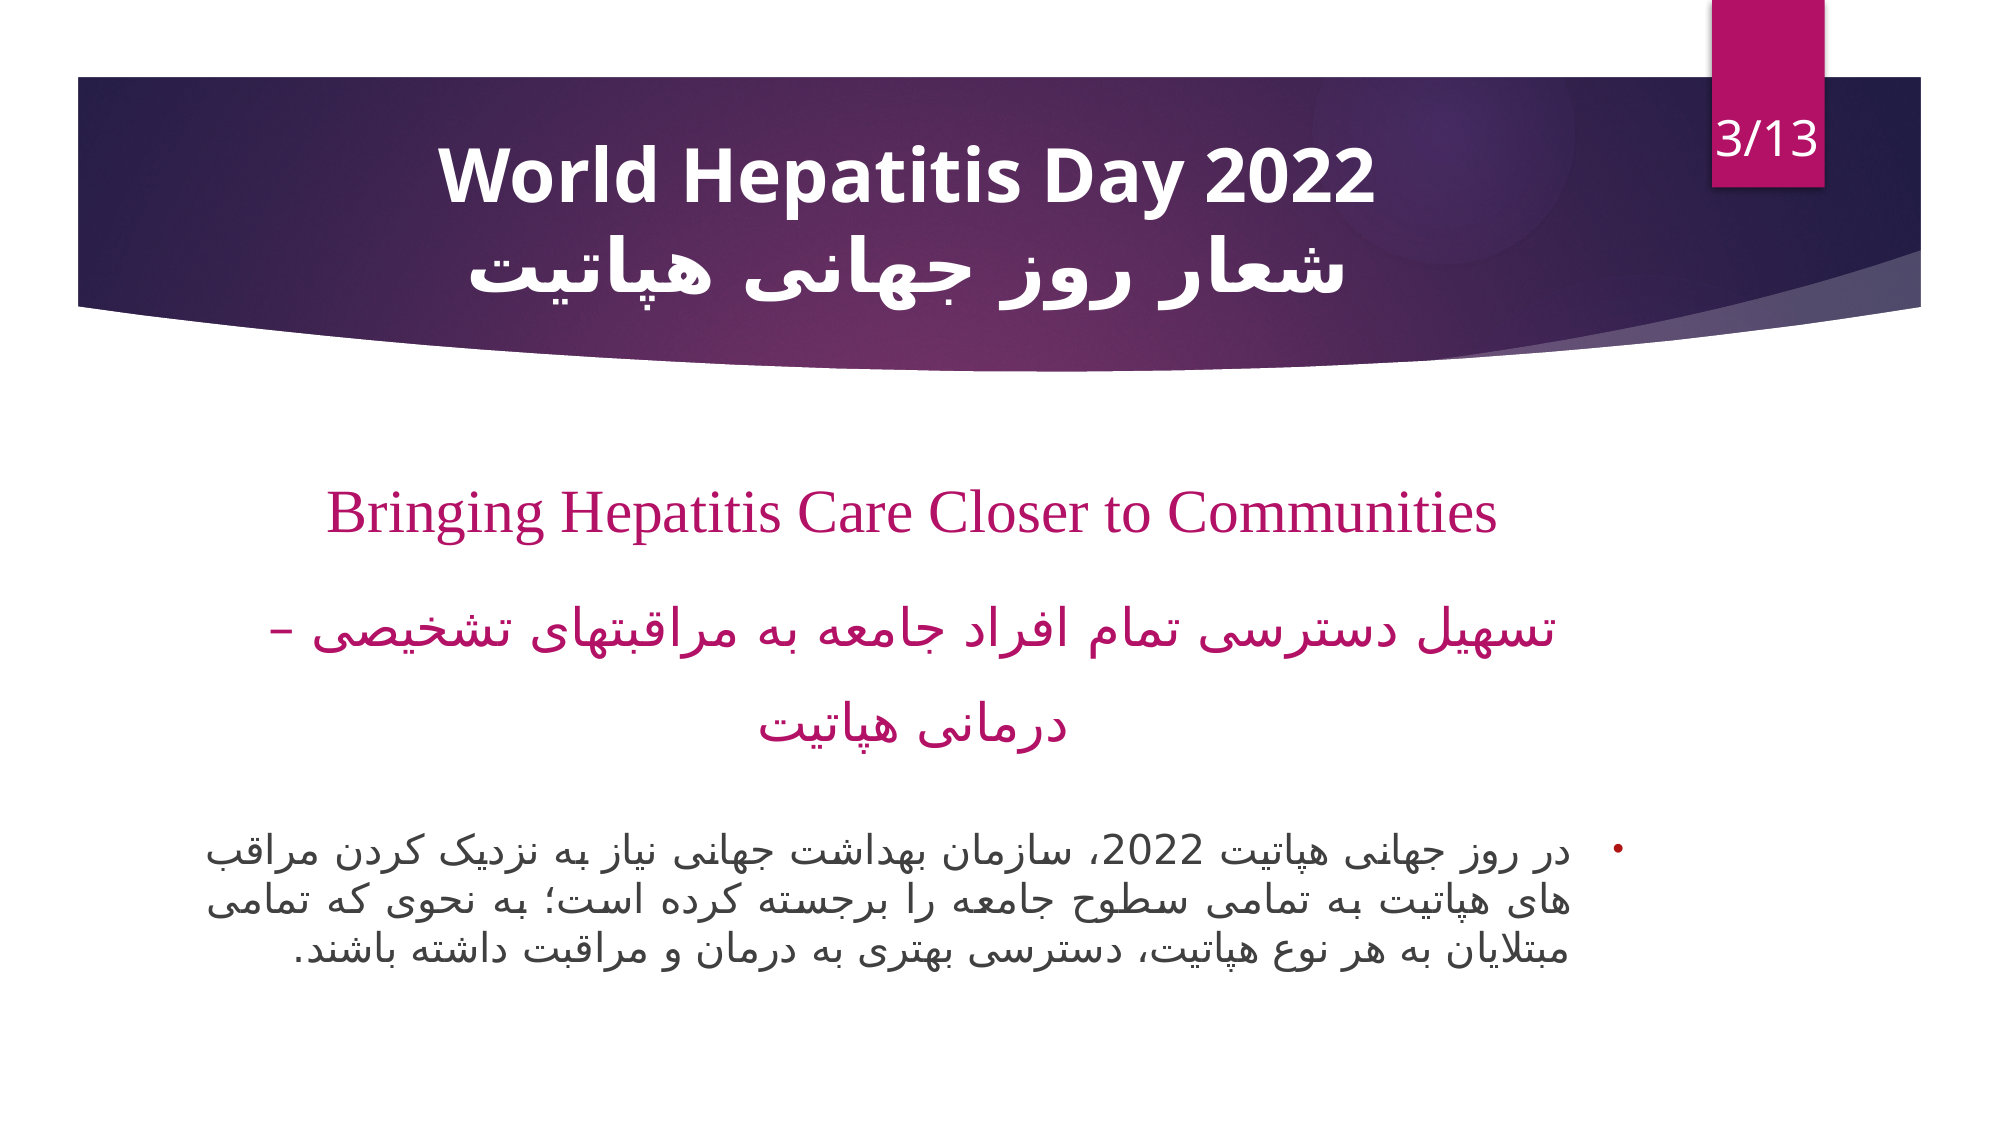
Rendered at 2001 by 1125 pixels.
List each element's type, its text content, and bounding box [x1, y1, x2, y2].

title World Hepatitis Day 2022 شعار روز جهانی هپاتیت [189, 159, 1627, 276]
slide_number 3/13 [1698, 48, 1836, 175]
list Bringing Hepatitis Care Closer to Communities تسهیل دسترسی تمام افراد جامعه به مراقبتهای تشخیصی – درمانی هپاتیت در روز جهانی هپاتیت 2022، سازمان بهداشت جهانی نیاز به نزدیک کردن مراقب های هپاتیت به تمامی سطوح جامعه را برجسته کرده است؛ به نحوی که تمامی مبتلایان به هر نوع هپاتیت، دسترسی بهتری به درمان و مراقبت داشته باشند. [189, 427, 1638, 988]
